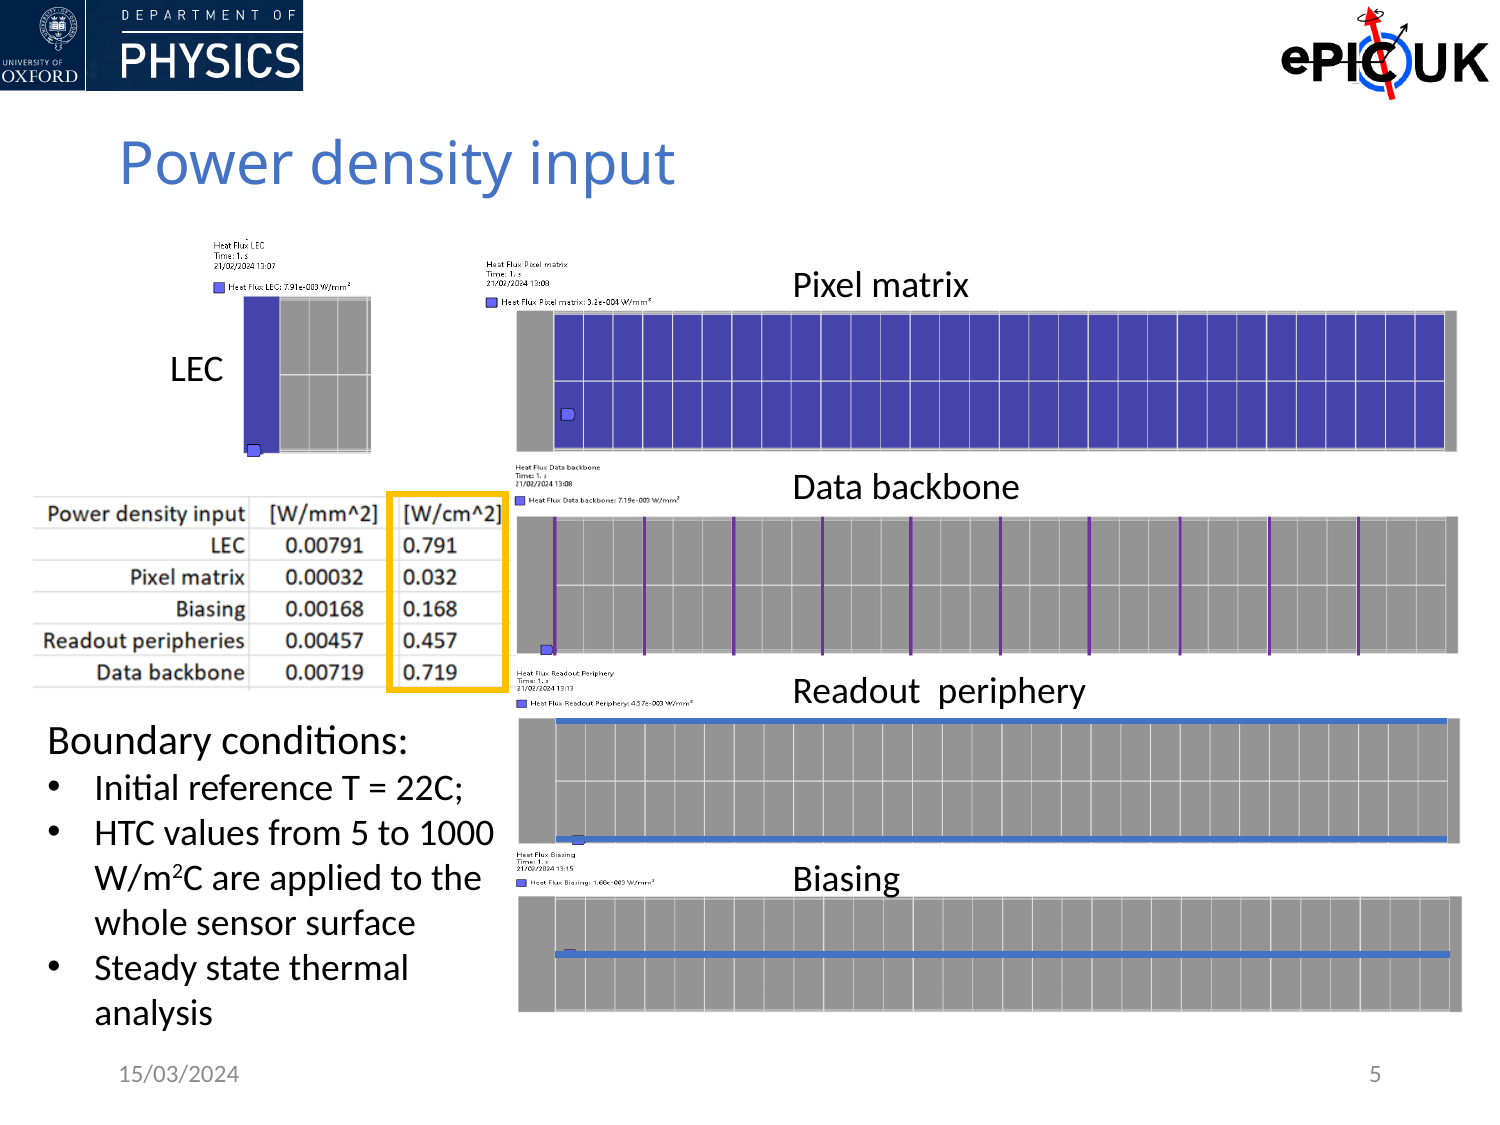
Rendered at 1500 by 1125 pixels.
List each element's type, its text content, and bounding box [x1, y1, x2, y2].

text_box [155, 239, 1468, 1017]
picture [1246, 0, 1500, 114]
picture [0, 0, 304, 91]
picture [32, 495, 155, 692]
text_box Boundary conditions: Initial reference T = 22C; HTC values from 5 to 1000 W/m2C are applied to the whole sensor surface Steady state thermal analysis [32, 705, 517, 1091]
title Power density input [103, 59, 1450, 278]
slide_number 5 [1059, 1042, 1397, 1103]
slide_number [103, 1042, 441, 1103]
